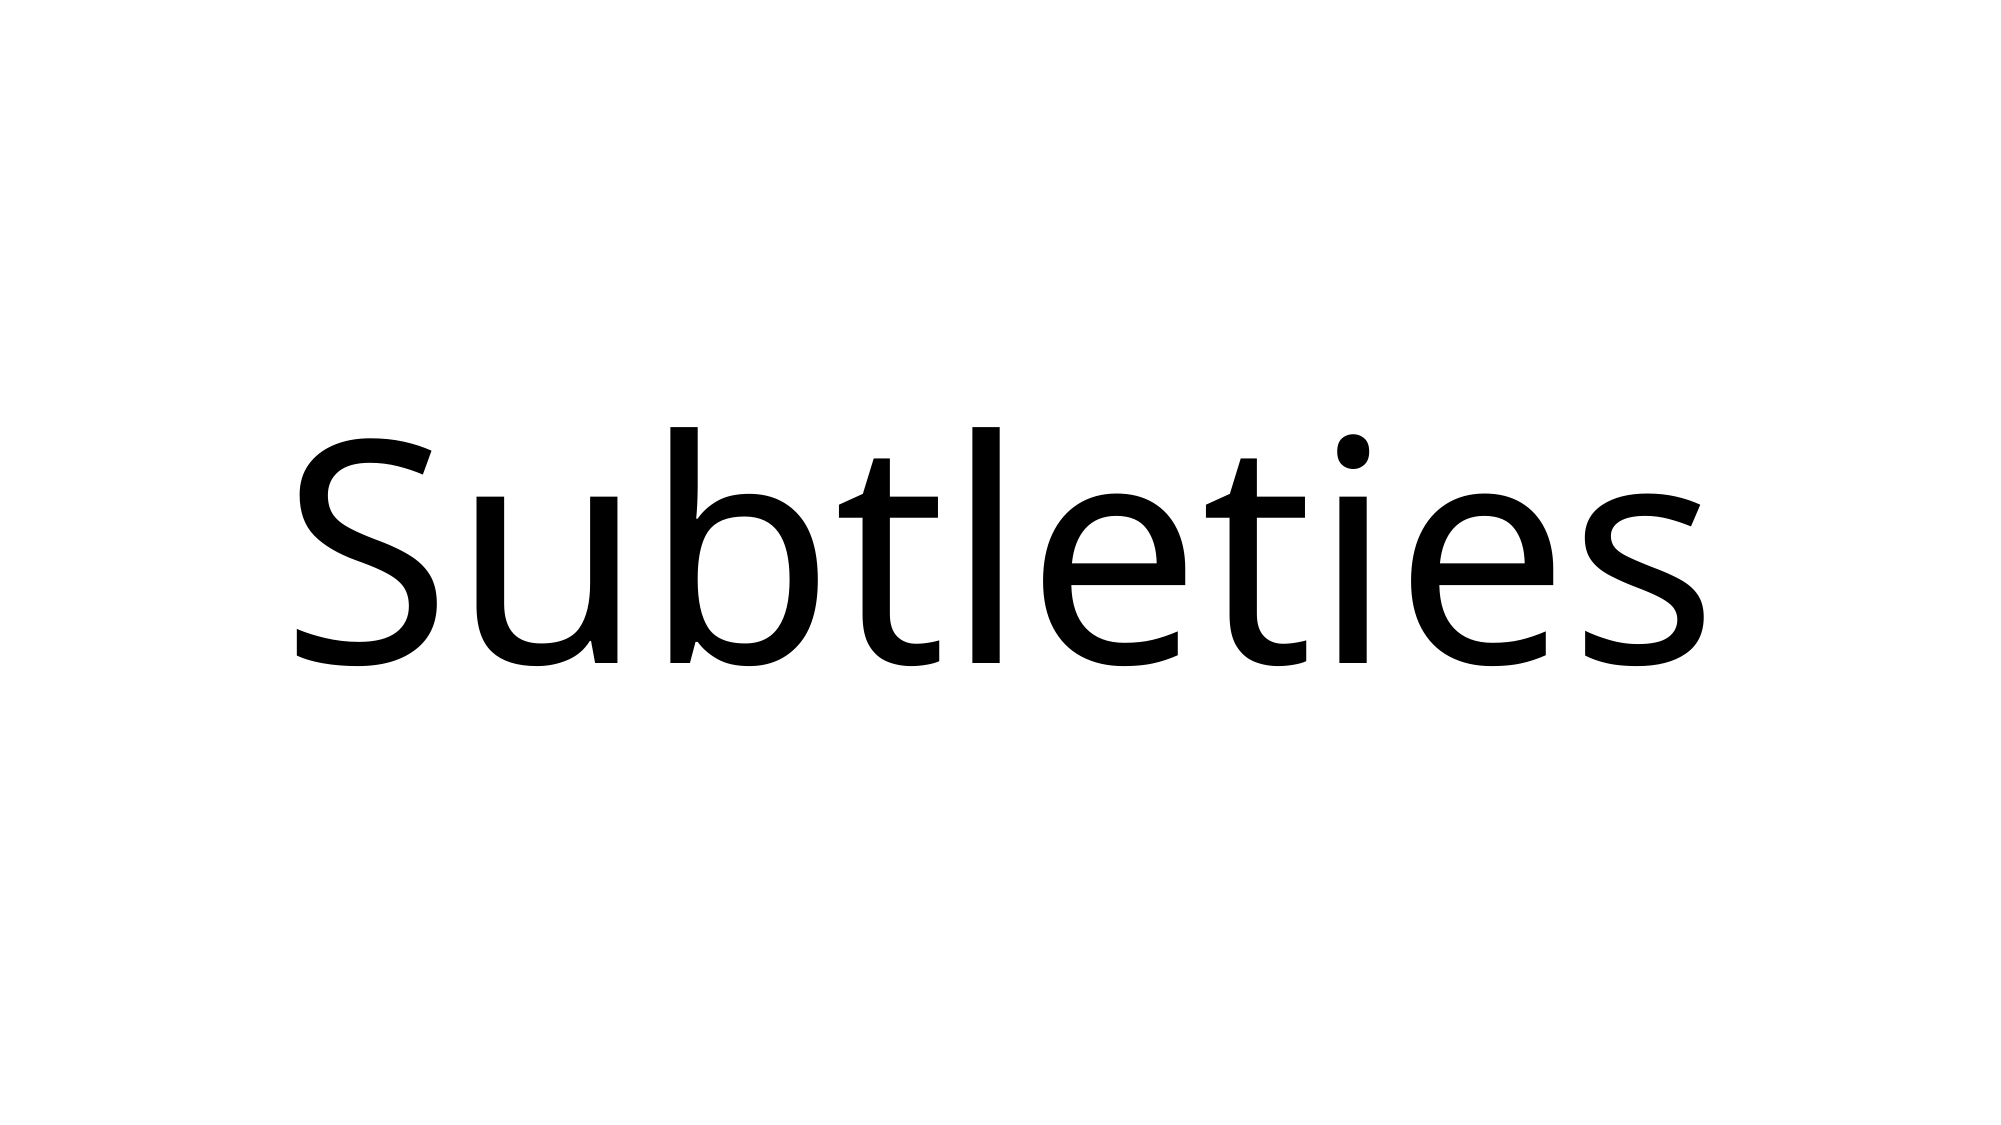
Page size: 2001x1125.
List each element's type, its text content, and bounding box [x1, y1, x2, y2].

list Subtleties [0, 0, 2000, 1125]
